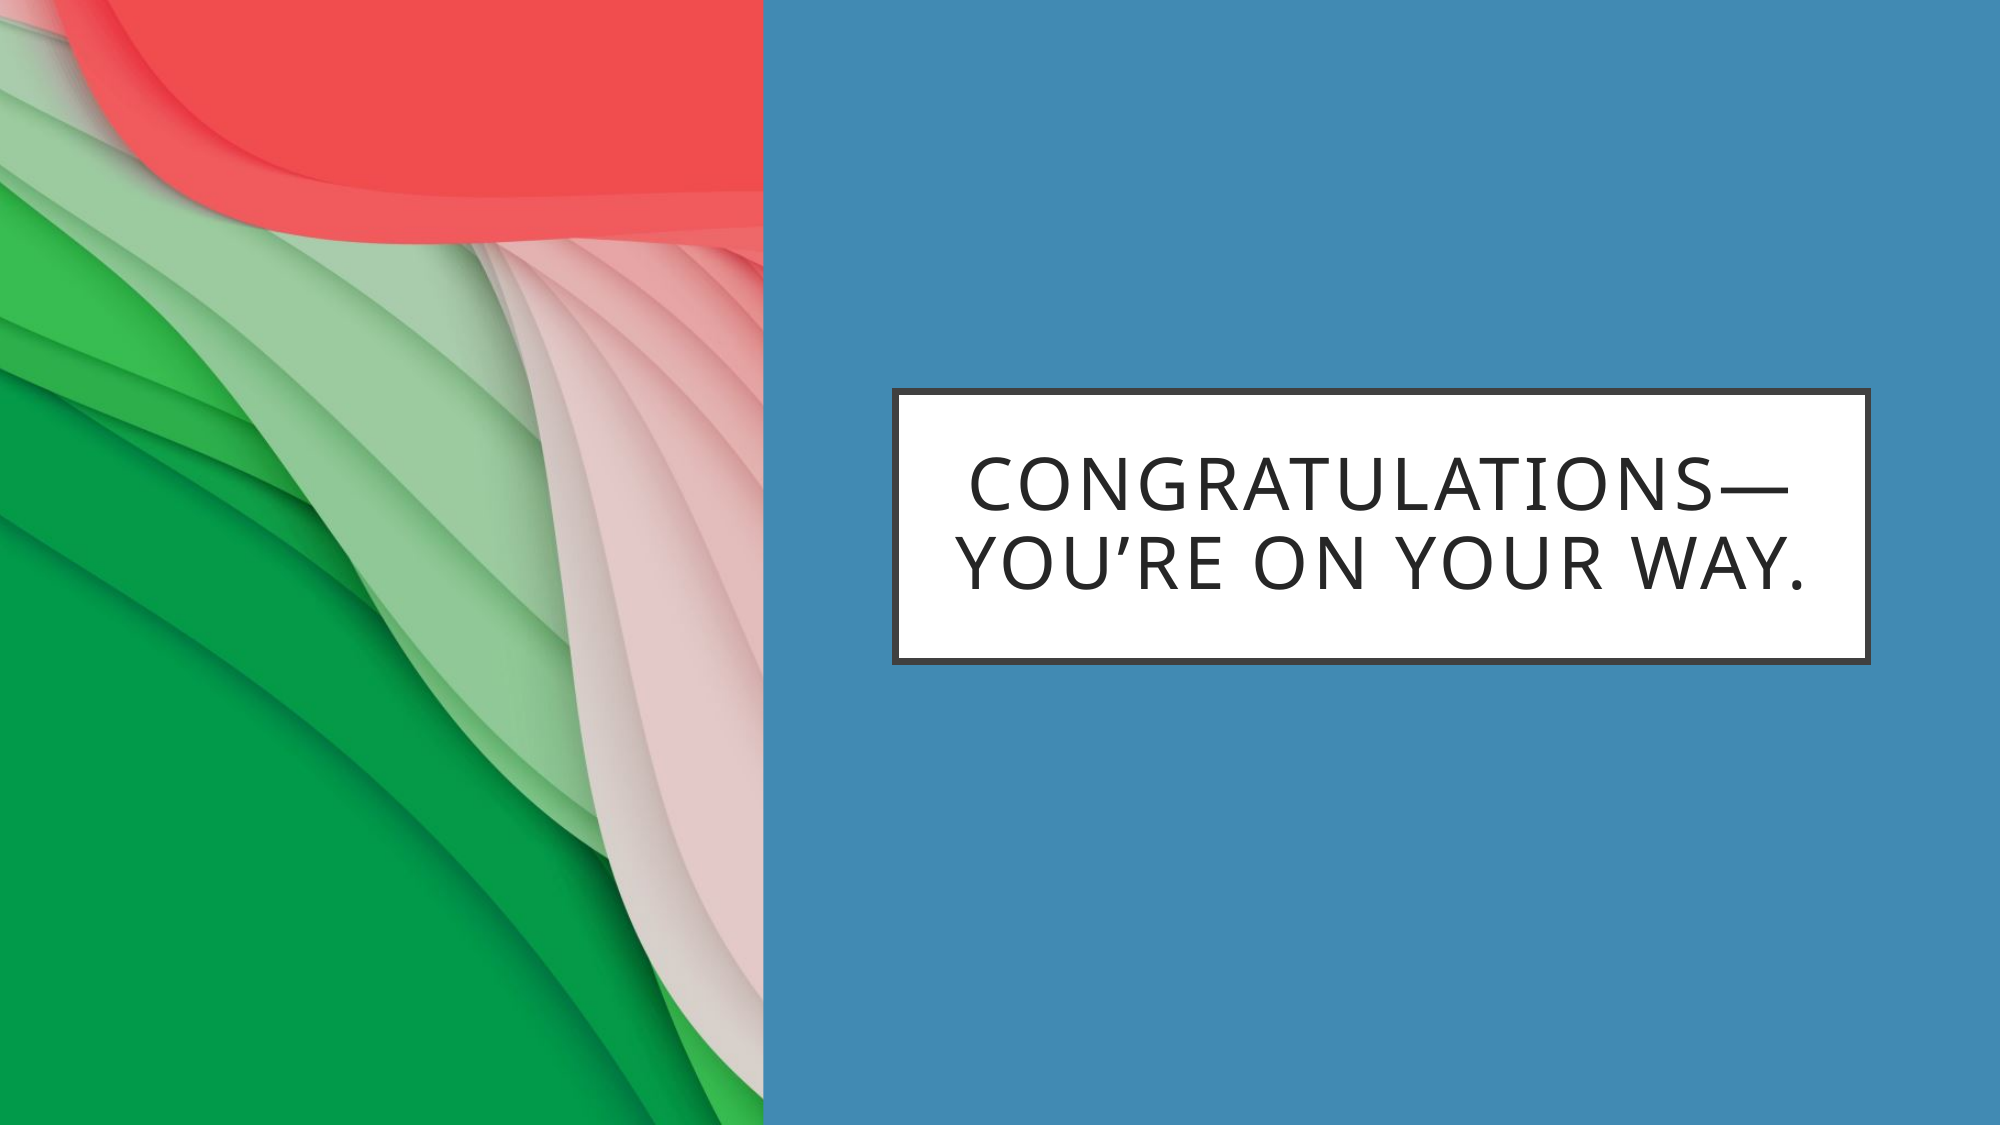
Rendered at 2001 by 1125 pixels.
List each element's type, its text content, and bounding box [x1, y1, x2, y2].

title Congratulations—you’re on your way. [892, 388, 1871, 665]
picture [0, 0, 764, 1125]
